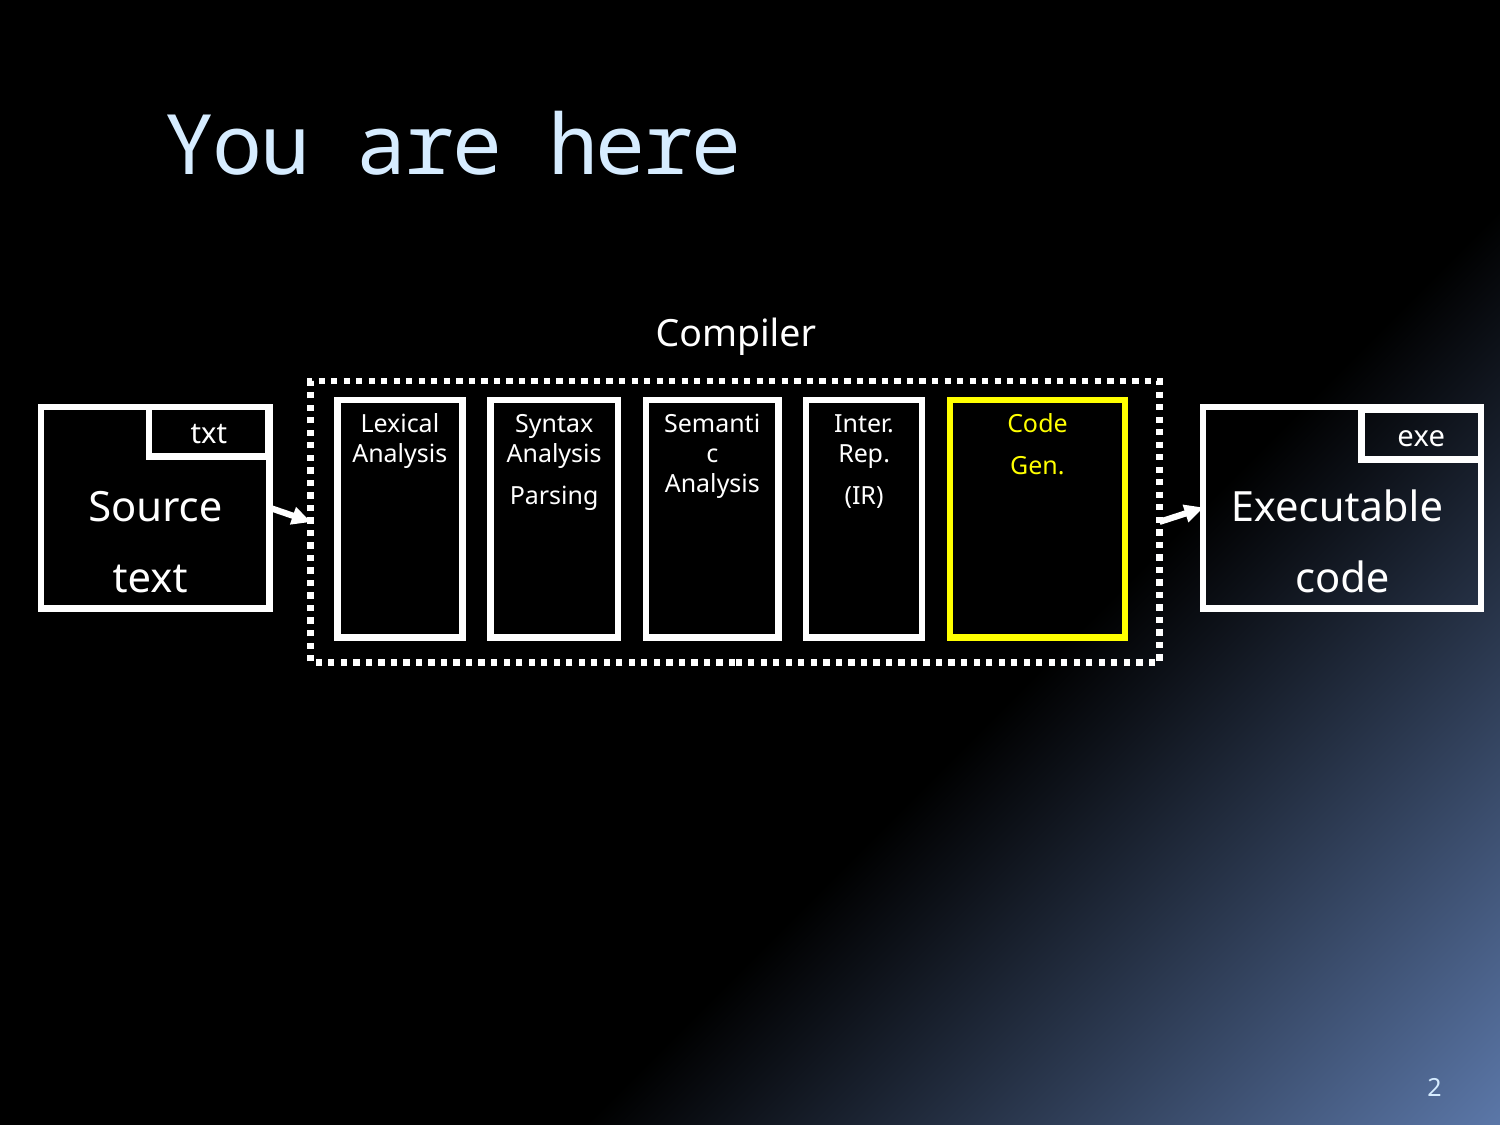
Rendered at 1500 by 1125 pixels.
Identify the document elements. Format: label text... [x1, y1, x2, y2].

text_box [1202, 406, 1482, 639]
text_box Compiler [562, 301, 909, 362]
text_box Inter. Rep. (IR) [806, 399, 922, 638]
text_box Lexical Analysis [337, 399, 463, 638]
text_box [40, 406, 270, 639]
title You are here [150, 83, 1425, 234]
text_box [310, 381, 1160, 663]
text_box Code Gen. [950, 399, 1125, 638]
slide_number 2 [1412, 1052, 1488, 1113]
text_box Syntax Analysis Parsing [490, 399, 619, 638]
text_box Semantic Analysis [646, 399, 779, 638]
